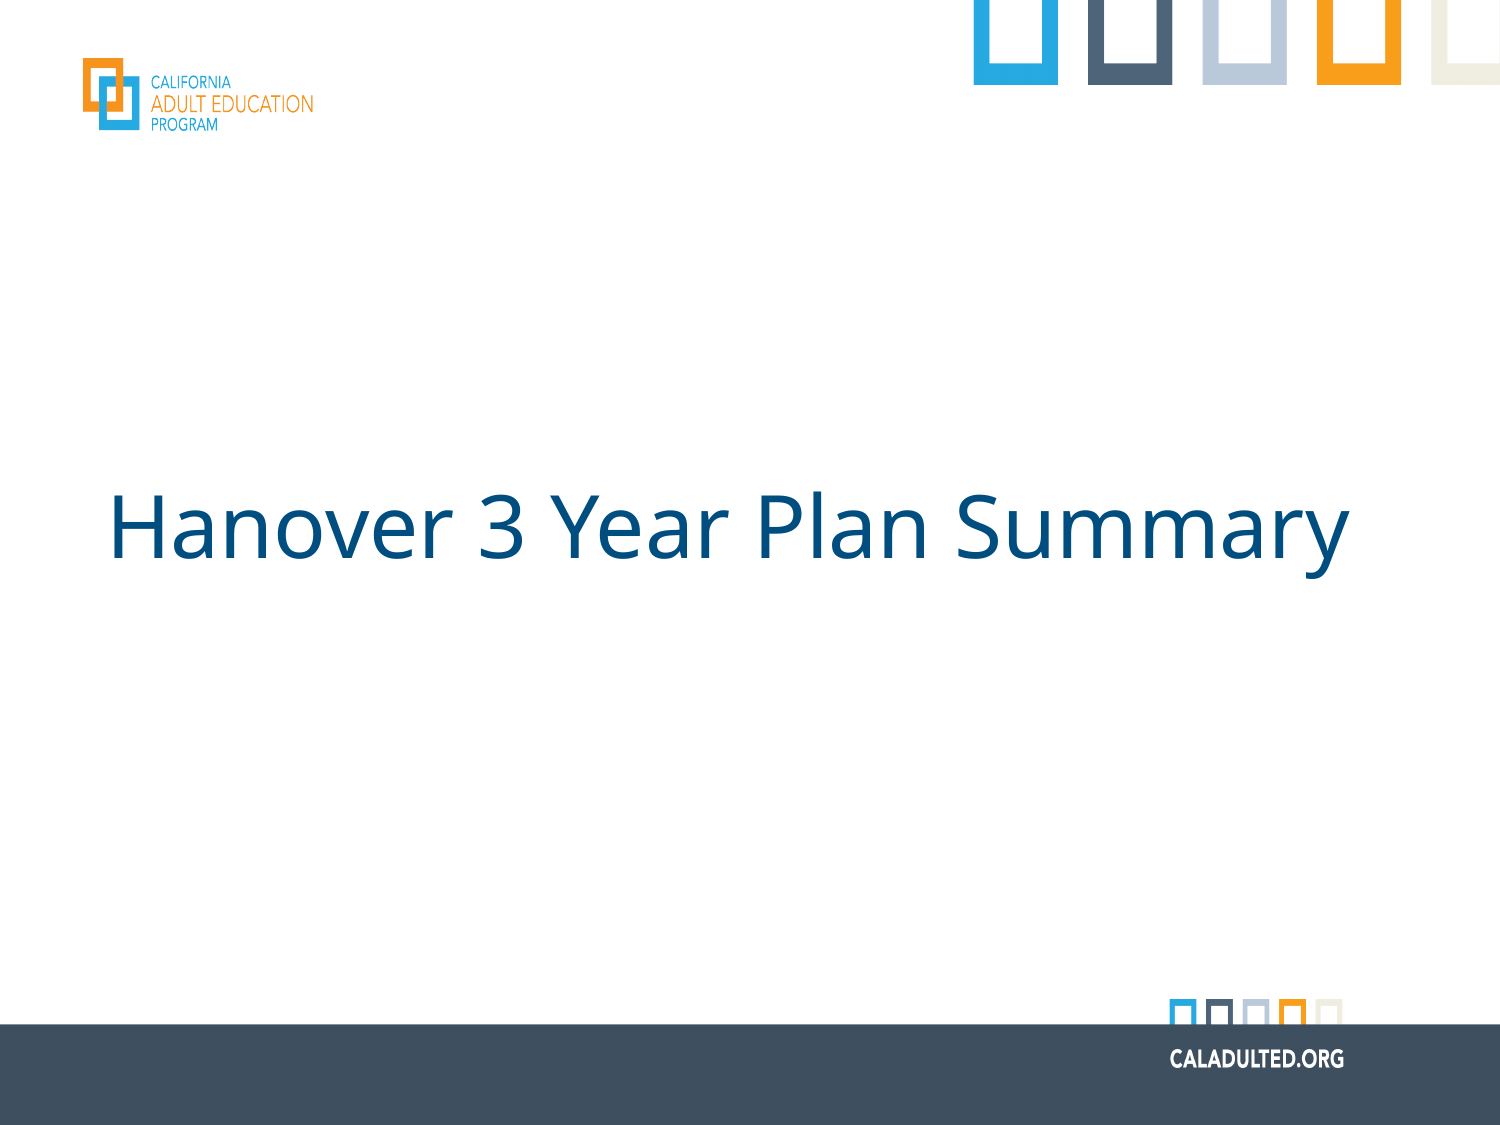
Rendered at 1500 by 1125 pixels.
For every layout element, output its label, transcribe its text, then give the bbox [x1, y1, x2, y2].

picture [0, 0, 1500, 1125]
title Hanover 3 Year Plan Summary [86, 461, 1370, 623]
